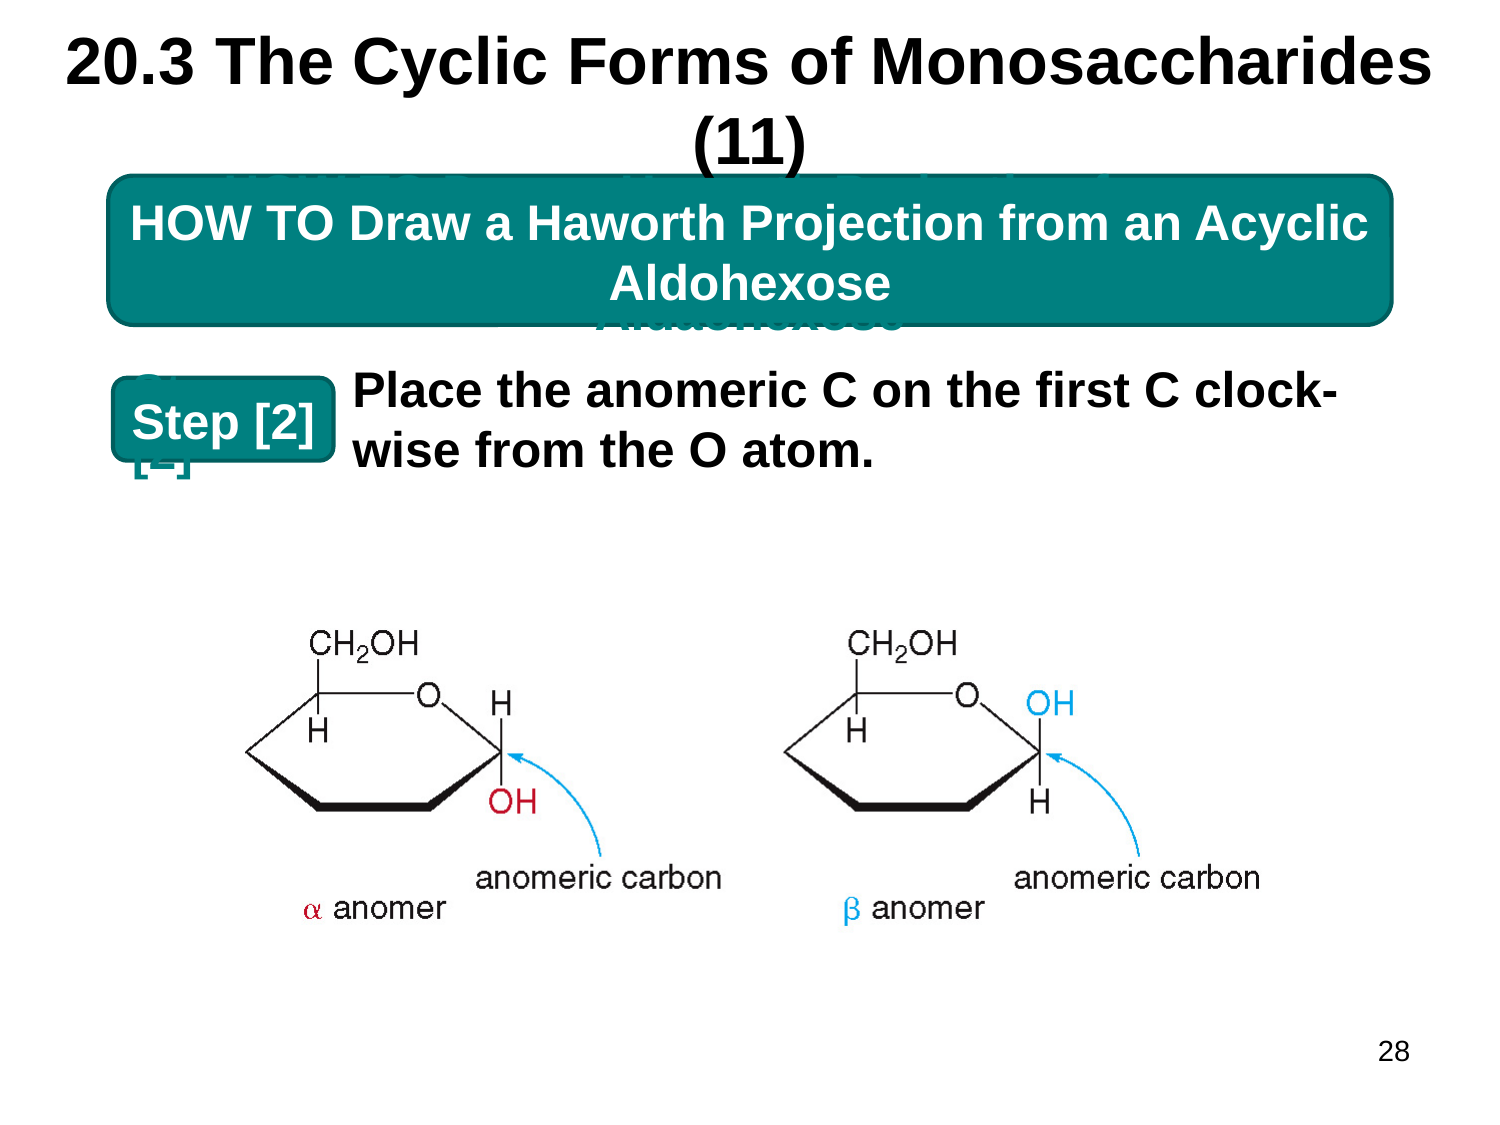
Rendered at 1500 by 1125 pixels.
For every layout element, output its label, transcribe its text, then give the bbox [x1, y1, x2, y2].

picture [237, 612, 1270, 954]
list Step [2] [116, 381, 335, 451]
list Place the anomeric C on the first C clock- wise from the O atom. [337, 349, 1386, 482]
title 20.3 The Cyclic Forms of Monosaccharides (11) [0, 23, 1500, 173]
list HOW TO Draw a Haworth Projection from an Acyclic Aldohexose [114, 183, 1386, 304]
